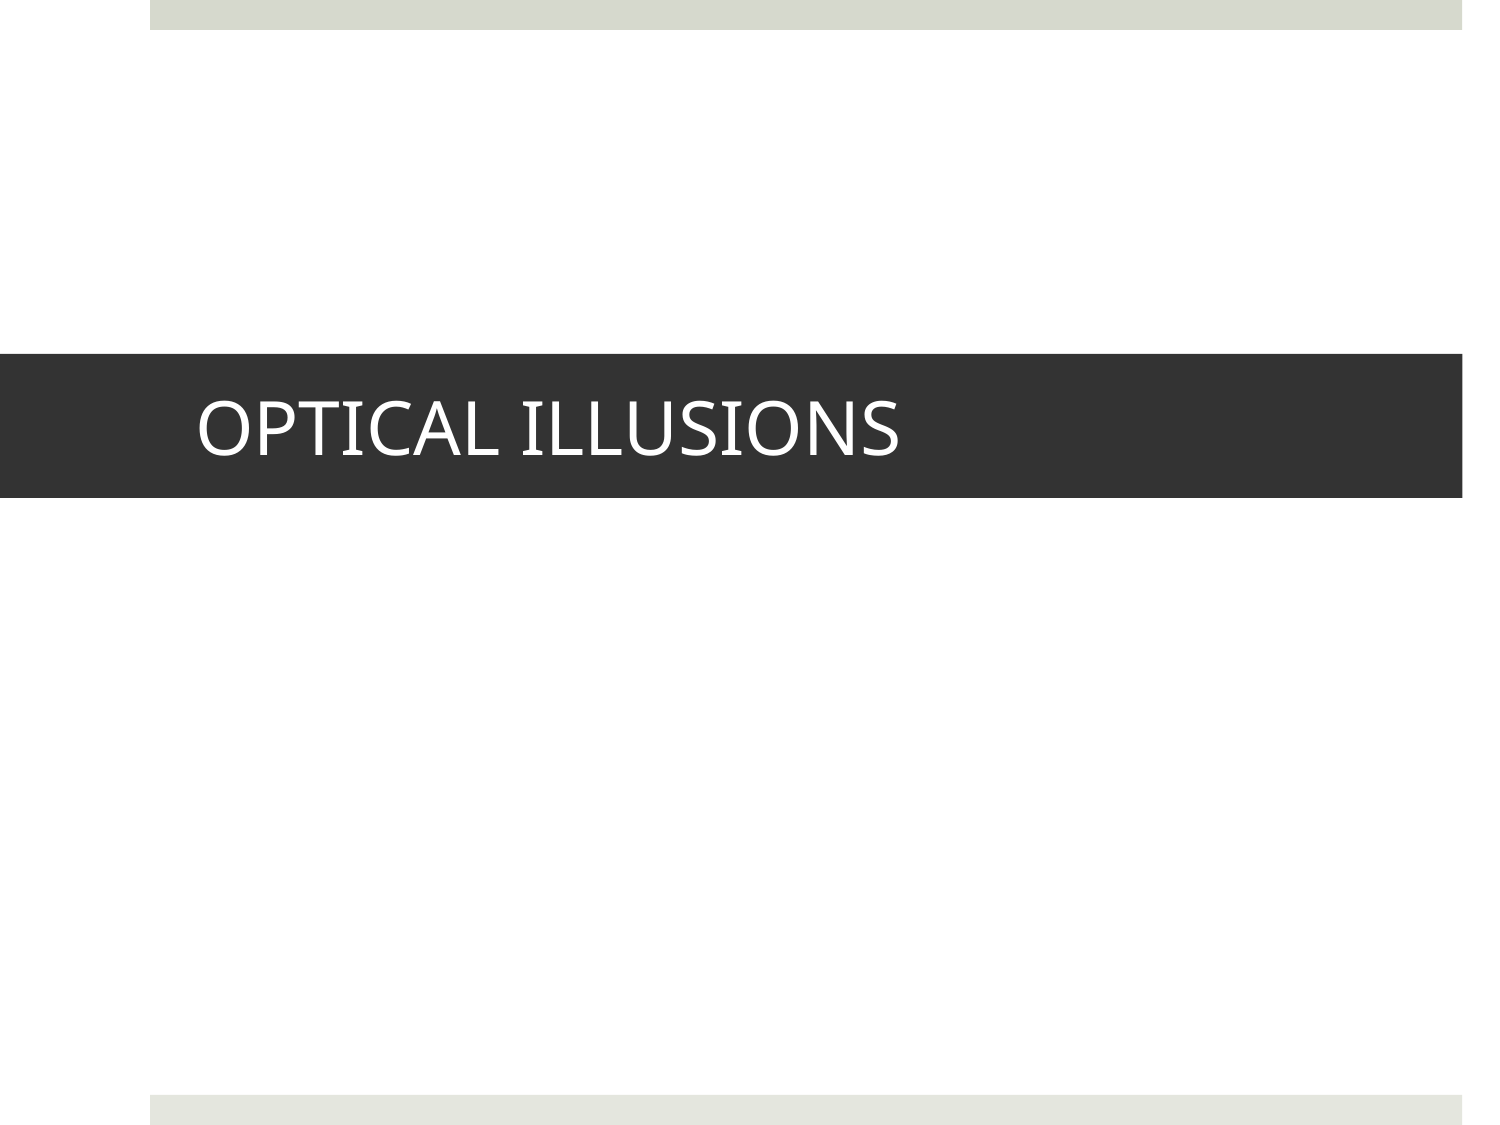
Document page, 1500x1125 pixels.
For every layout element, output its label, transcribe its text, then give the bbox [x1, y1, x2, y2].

title OPTICAL ILLUSIONS [0, 353, 1463, 498]
